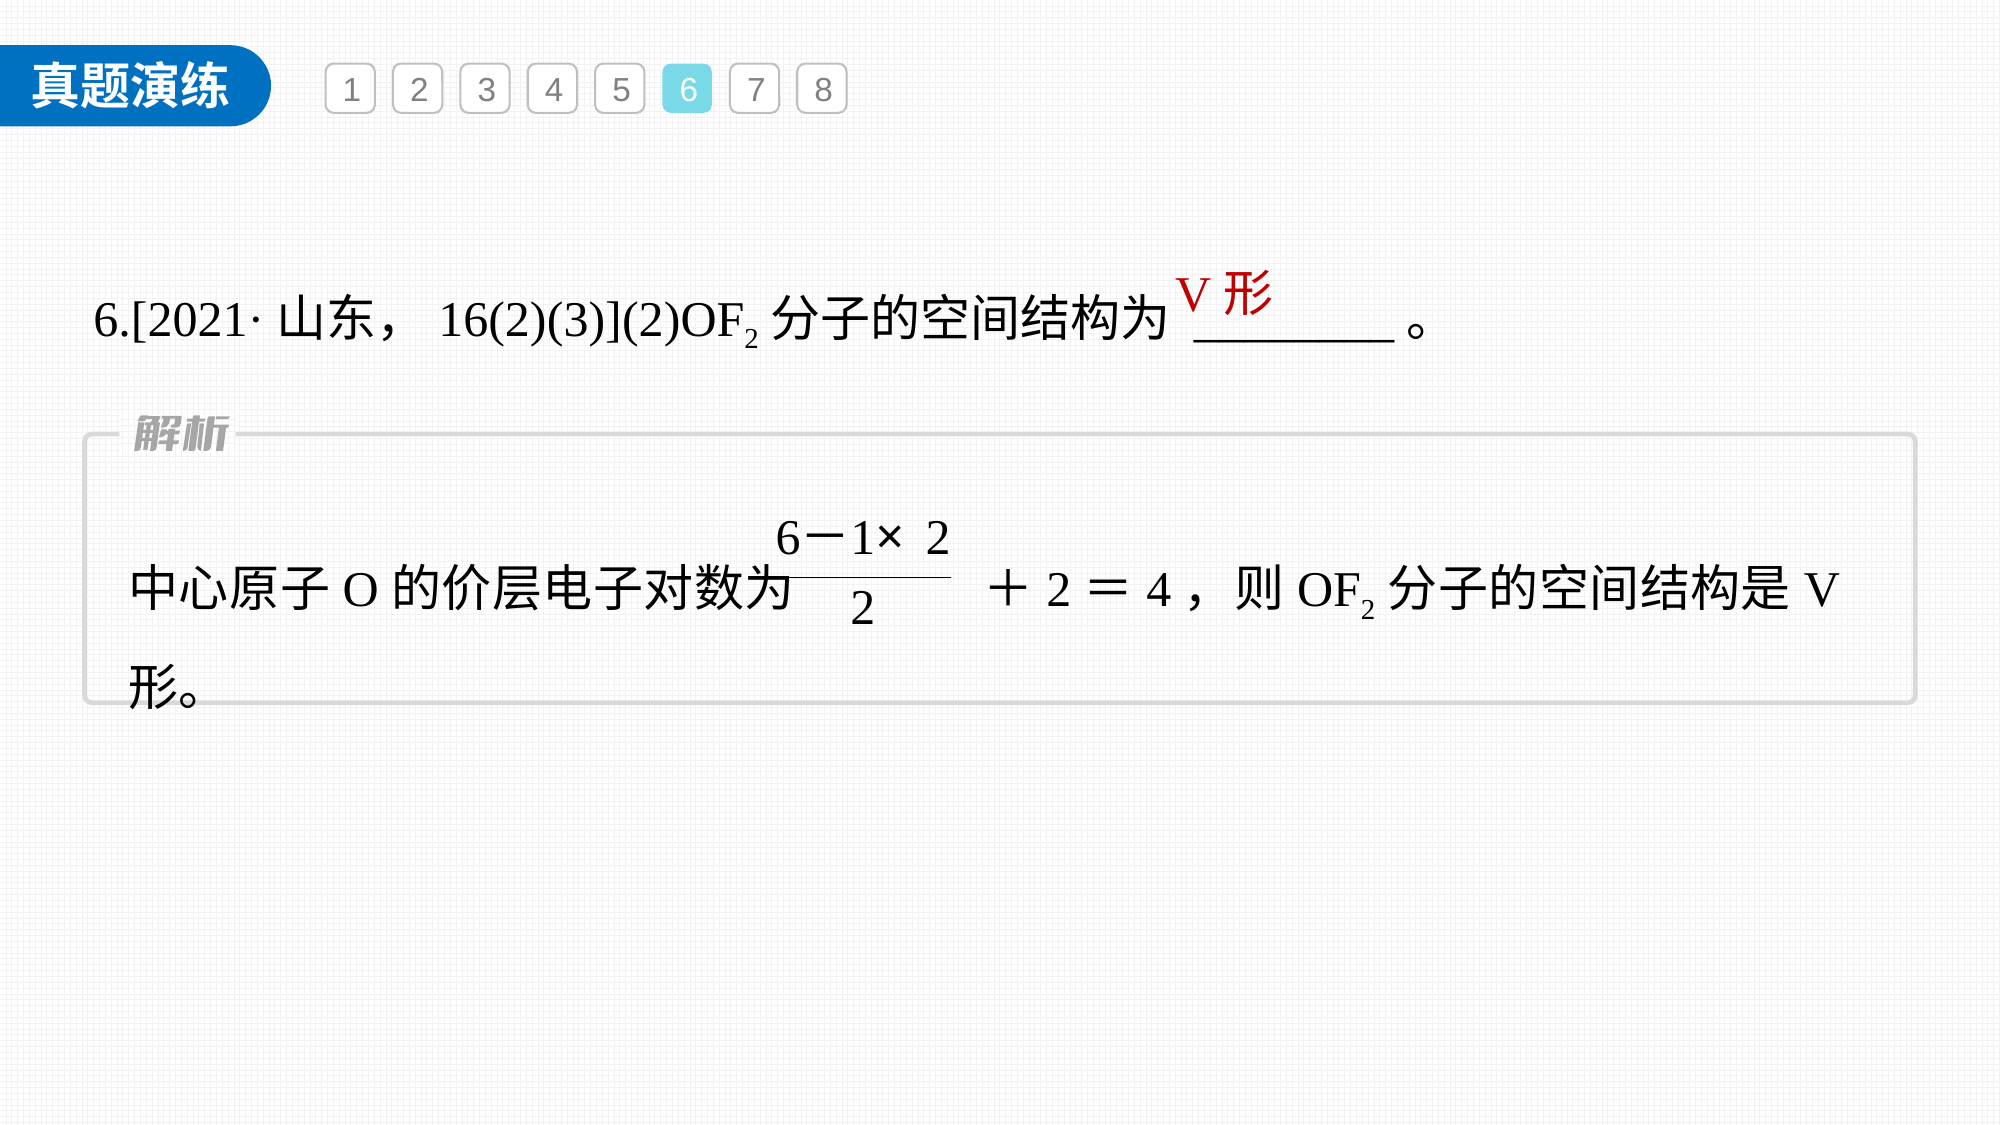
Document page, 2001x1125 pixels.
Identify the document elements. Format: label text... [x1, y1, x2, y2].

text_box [775, 484, 1040, 652]
text_box 6.[2021·山东，16(2)(3)](2)OF2分子的空间结构为 ________。 [73, 241, 1927, 365]
text_box 8 [797, 63, 847, 113]
text_box V形 [1160, 253, 1288, 329]
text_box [84, 415, 1916, 703]
text_box 6 [661, 62, 713, 114]
text_box 1 [324, 62, 376, 114]
text_box 7 [729, 63, 780, 113]
text_box 3 [459, 62, 511, 114]
text_box 2 [391, 62, 444, 114]
text_box 4 [527, 63, 578, 113]
text_box 5 [595, 63, 645, 113]
